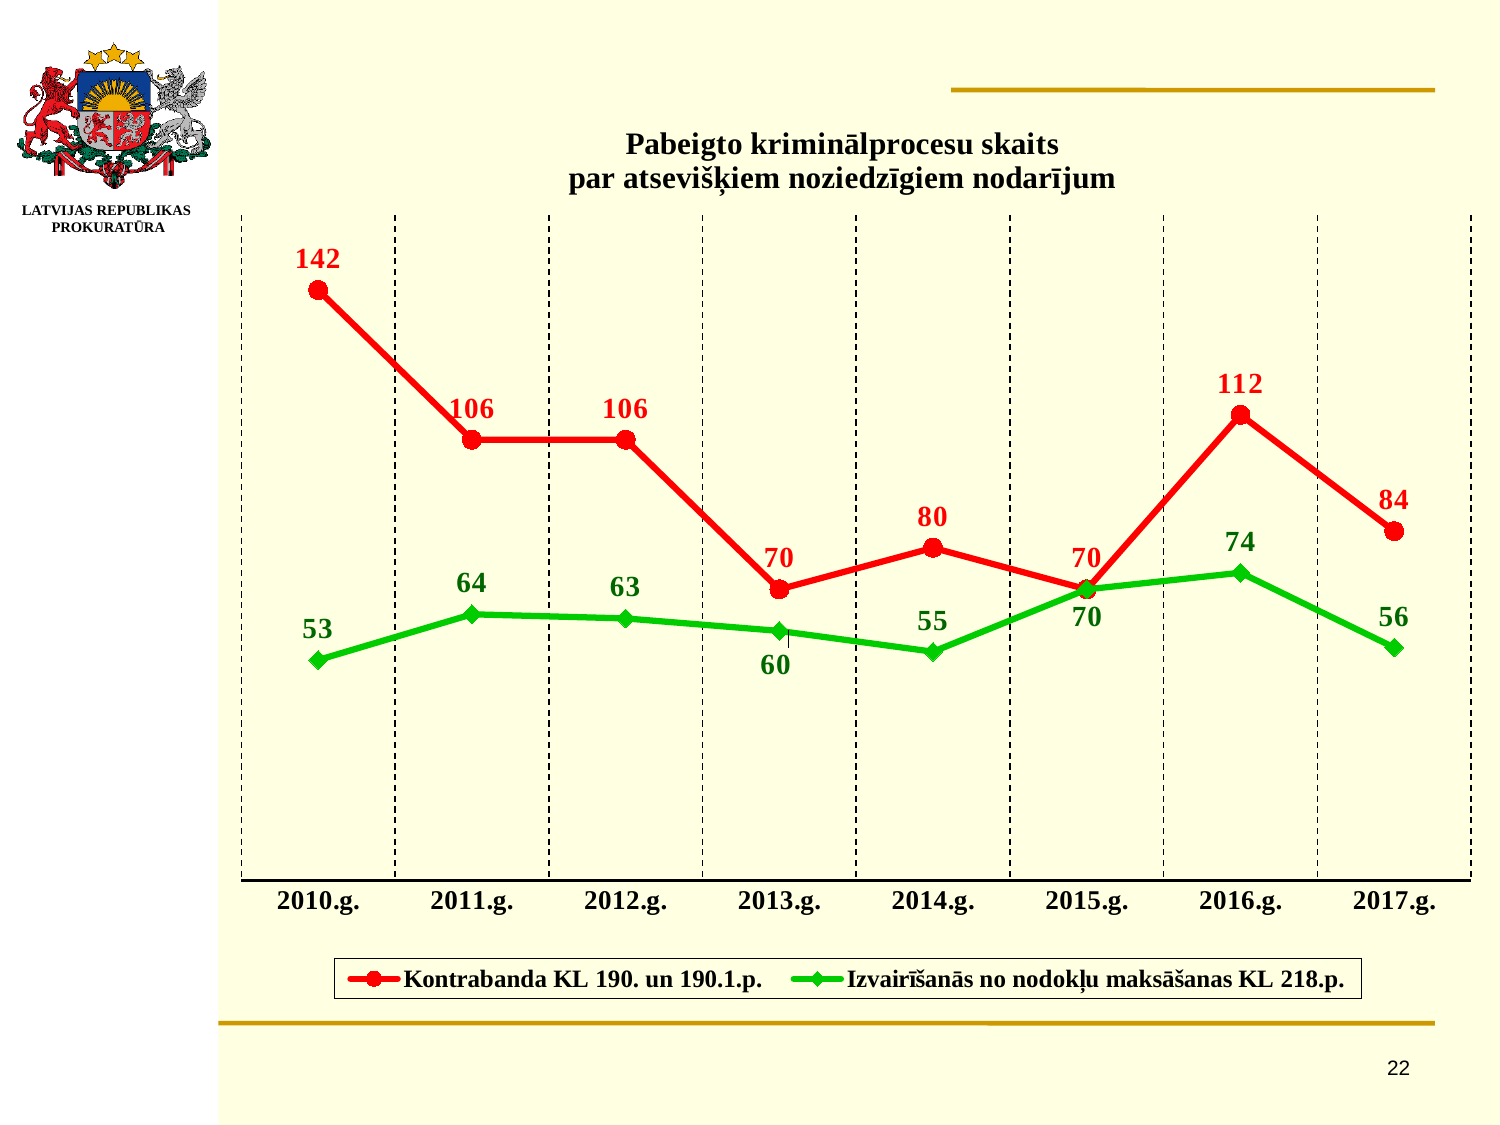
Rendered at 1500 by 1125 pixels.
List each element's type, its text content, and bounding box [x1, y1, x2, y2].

slide_number 22 [1112, 1046, 1426, 1101]
chart [218, 101, 1495, 1012]
picture [17, 42, 212, 189]
